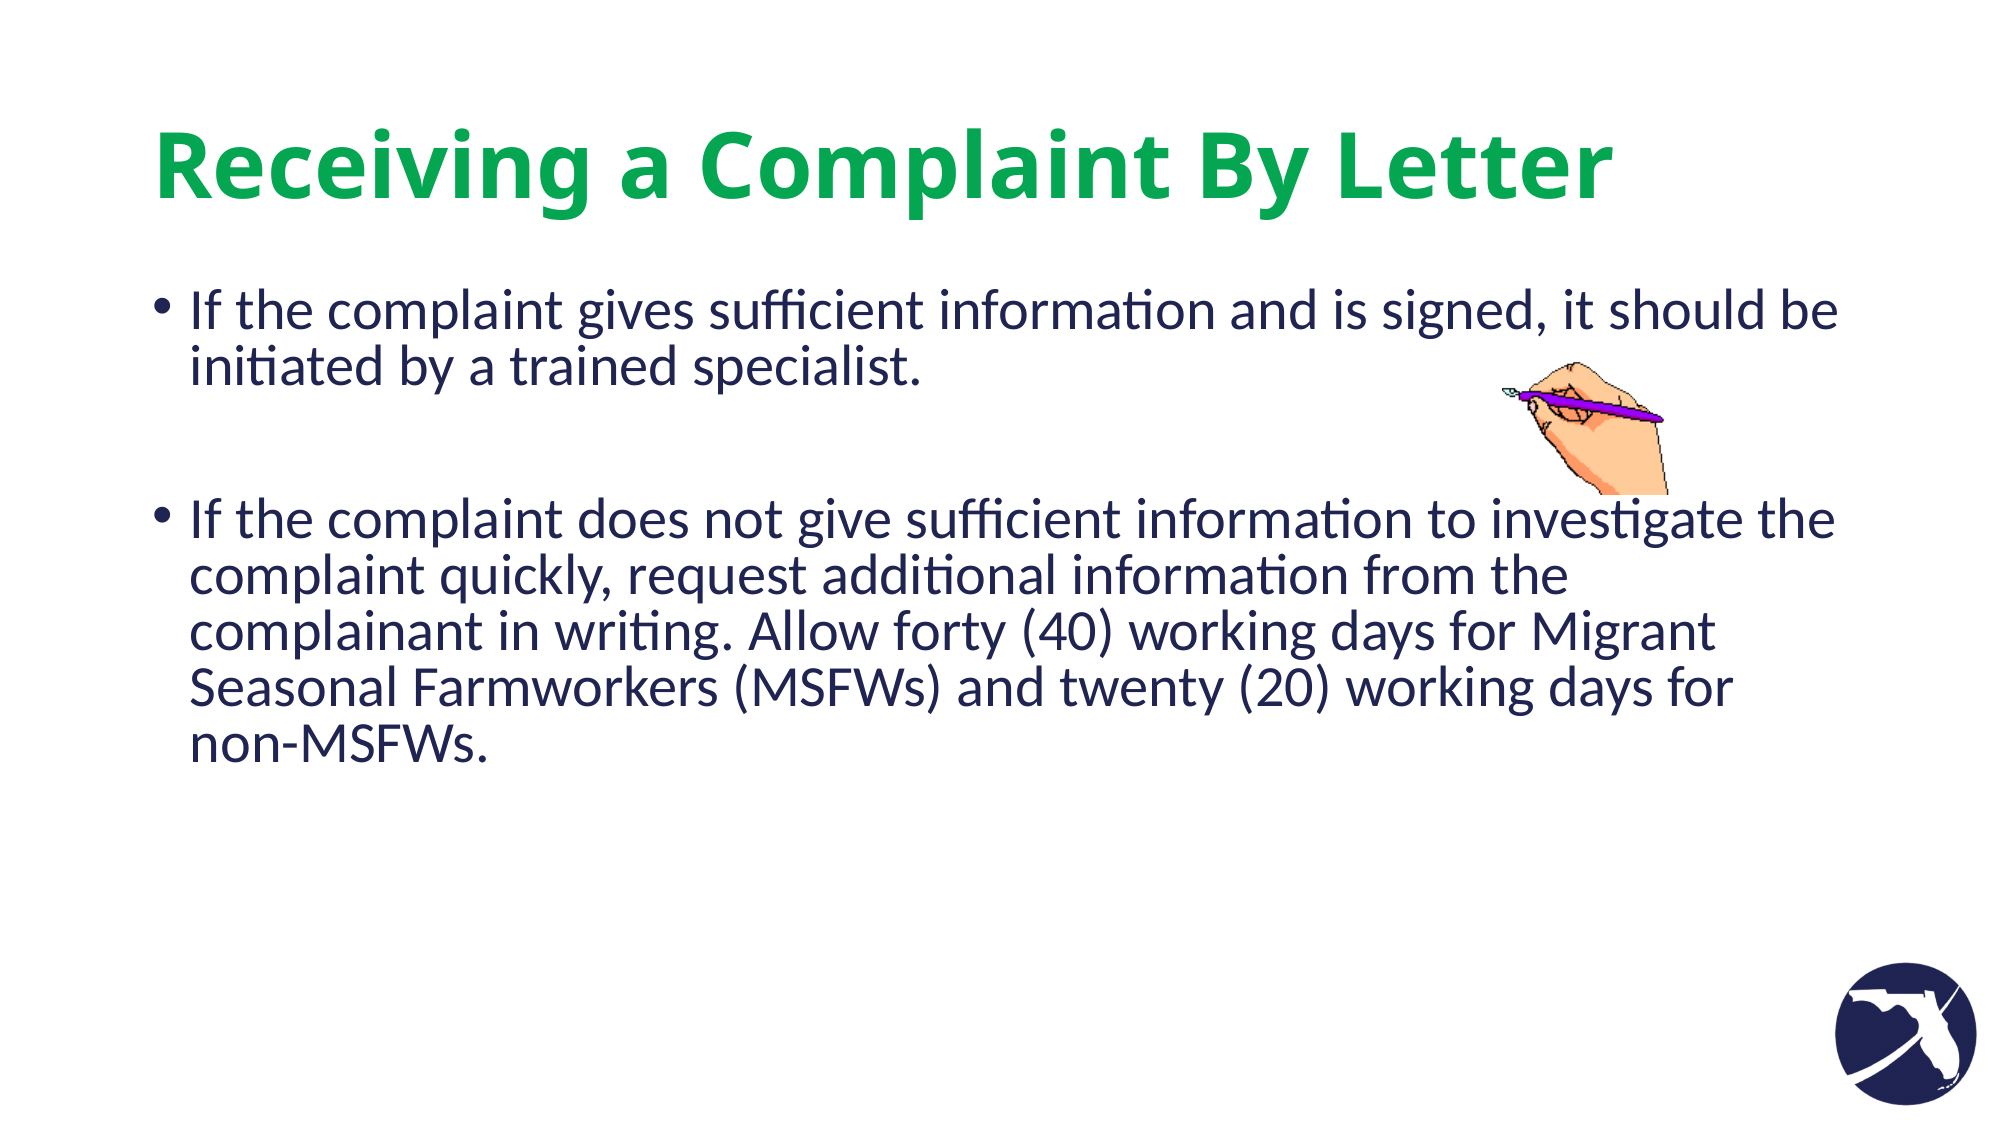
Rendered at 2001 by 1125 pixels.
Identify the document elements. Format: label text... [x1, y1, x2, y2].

picture [1502, 350, 1690, 495]
picture [1834, 961, 1979, 1109]
title Receiving a Complaint By Letter [137, 59, 1863, 277]
text_box If the complaint gives sufficient information and is signed, it should be initiated by a trained specialist. If the complaint does not give sufficient information to investigate the complaint quickly, request additional information from the complainant in writing. Allow forty (40) working days for Migrant Seasonal Farmworkers (MSFWs) and twenty (20) working days for non-MSFWs. [137, 277, 1863, 1125]
